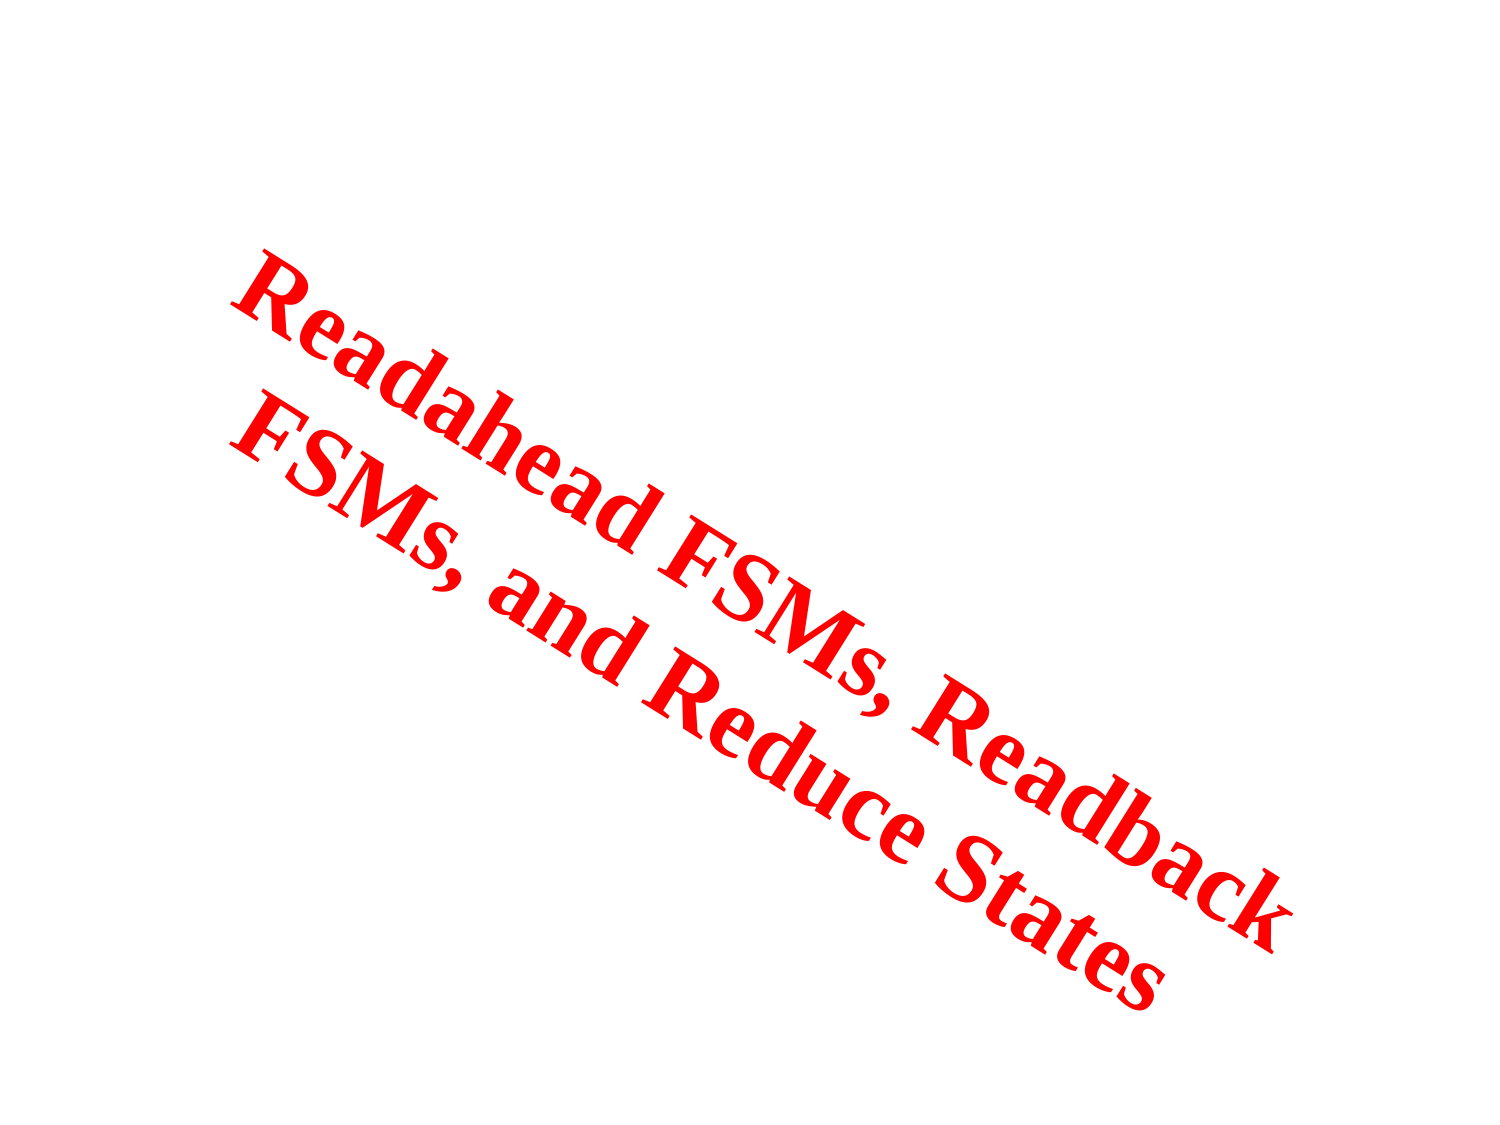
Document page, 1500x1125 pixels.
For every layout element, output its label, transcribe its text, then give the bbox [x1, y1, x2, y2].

text_box Readahead FSMs, Readback FSMs, and Reduce States [88, 169, 1392, 1123]
